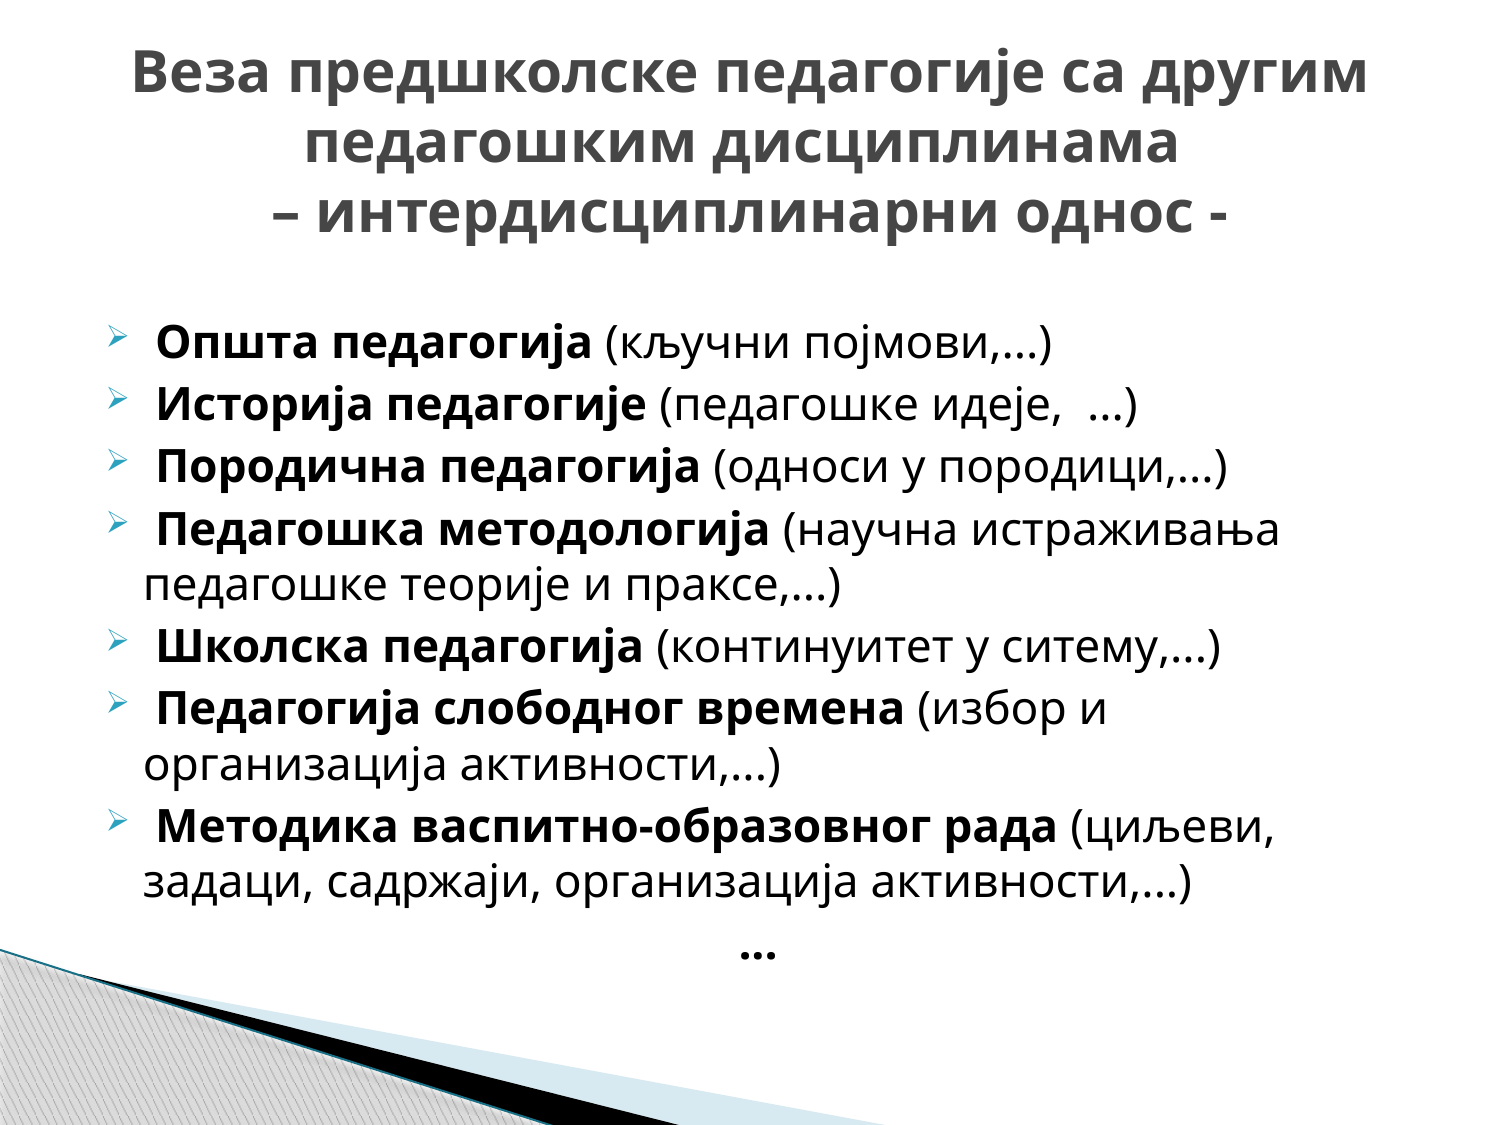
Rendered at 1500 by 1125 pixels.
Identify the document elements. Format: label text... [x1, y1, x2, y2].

title Веза предшколске педагогије са другим педагошким дисциплинама – интердисциплинарни однос - [75, 45, 1425, 233]
list Општа педагогија (кључни појмови,...) Историја педагогије (педагошкe идејe, ...) Породична педагогија (односи у породици,...) Педагошка методологија (научна истраживања педагошке теорије и праксе,...) Школска педагогија (континуитет у ситему,...) Педагогија слободног времена (избор и организација активности,...) Методика васпитно-образовног рада (циљеви, задаци, садржаји, организација активности,...) ... [75, 243, 1425, 986]
